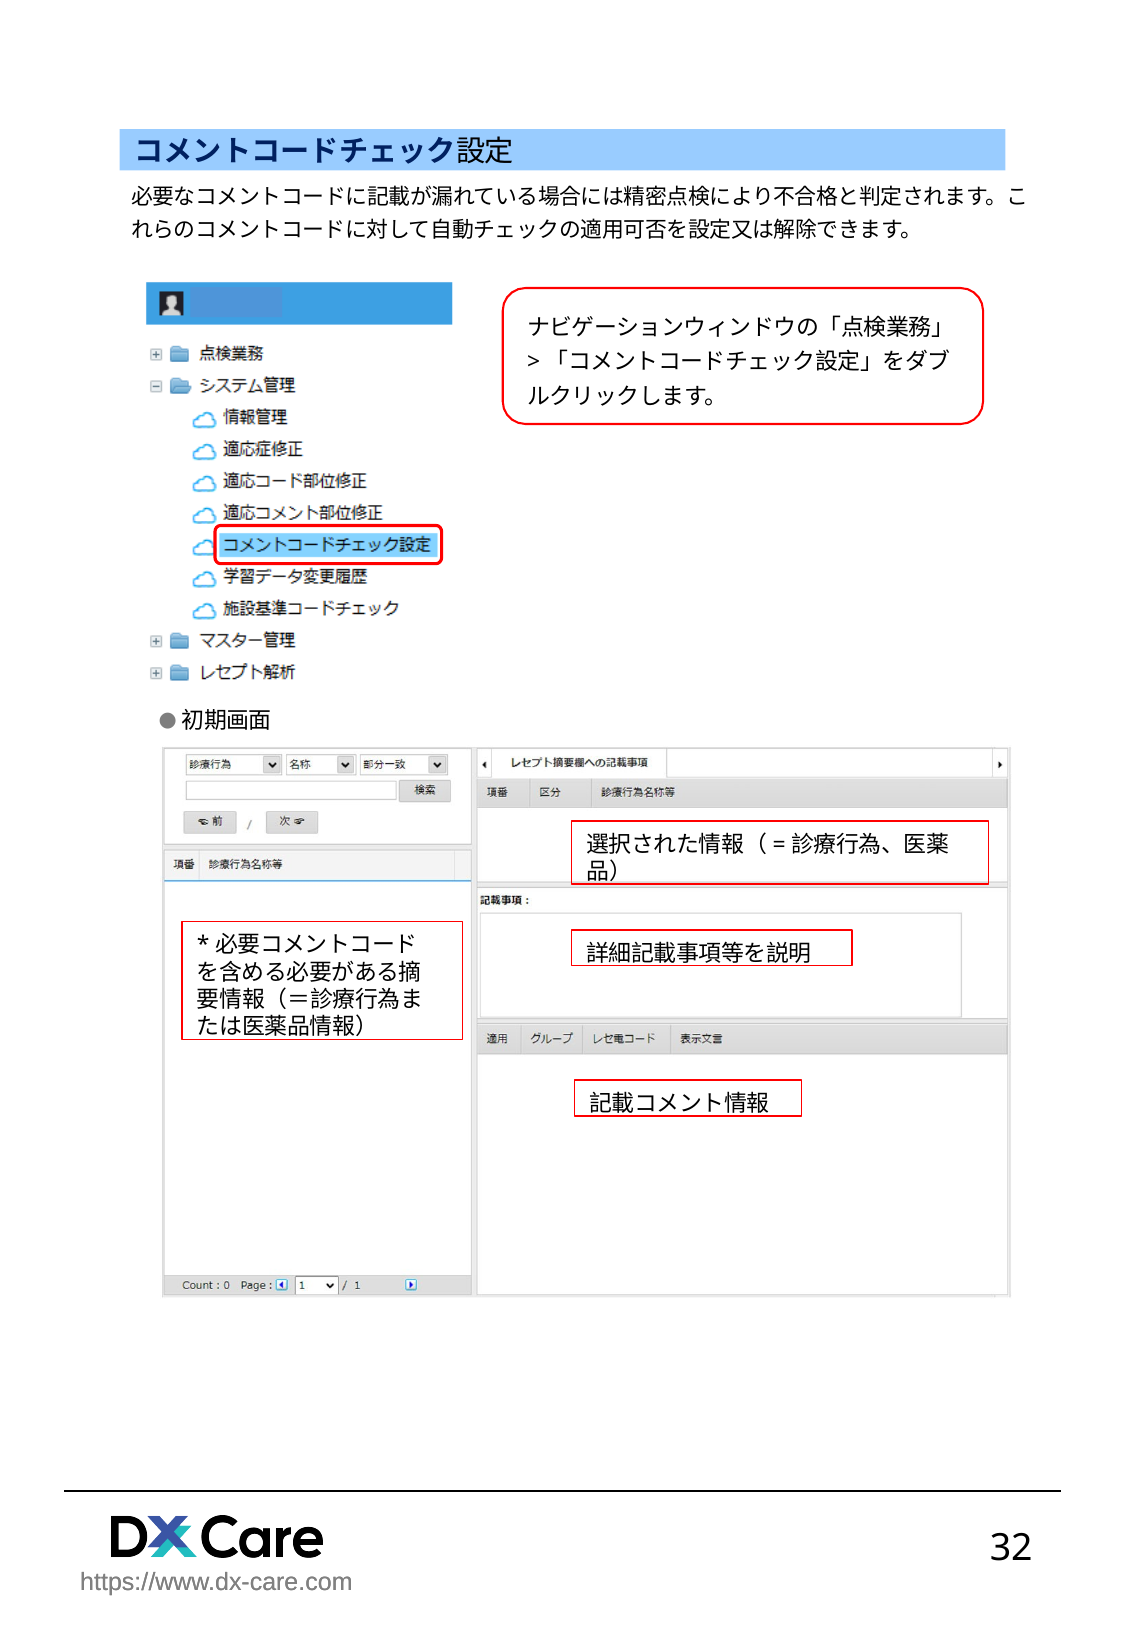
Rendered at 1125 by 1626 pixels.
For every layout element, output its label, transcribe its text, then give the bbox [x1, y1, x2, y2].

picture [159, 744, 1012, 1300]
text_box ナビゲーションウィンドウの「点検業務」 >「コメントコードチェック設定」をダブルクリックします。 [513, 283, 965, 409]
picture [137, 276, 463, 686]
picture [111, 1515, 323, 1558]
text_box 初期画面 [156, 703, 345, 733]
text_box [502, 288, 984, 425]
text_box 「コメントコード記載漏れのチェック設定」管理 必要なコメントコードに記載が漏れている場合には精密点検により不合格と判定されます。これらのコメントコードに対して自動チェックの適用可否を設定又は解除できます。 [123, 124, 1034, 242]
text_box コメントコードチェック設定 [118, 128, 1007, 172]
slide_number 78 [794, 1515, 1048, 1602]
